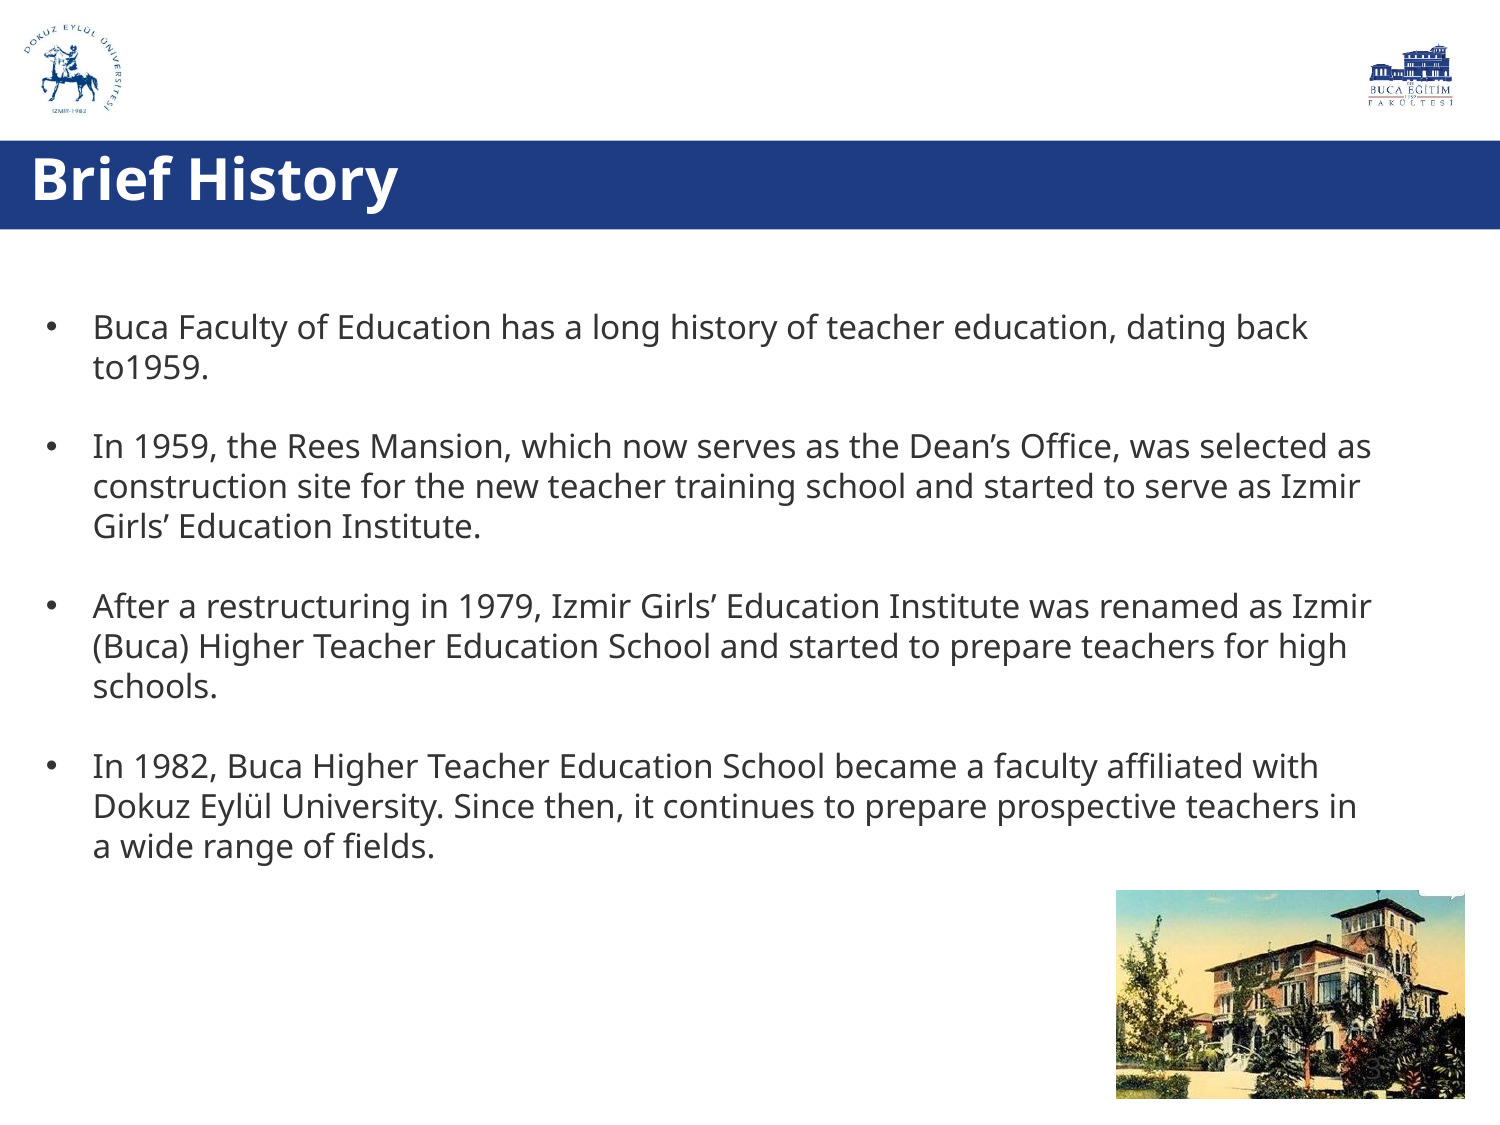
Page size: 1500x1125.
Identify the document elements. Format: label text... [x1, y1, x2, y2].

picture [1116, 890, 1465, 1099]
text_box Buca Faculty of Education has a long history of teacher education, dating back to1959. In 1959, the Rees Mansion, which now serves as the Dean’s Office, was selected as construction site for the new teacher training school and started to serve as Izmir Girls’ Education Institute. After a restructuring in 1979, Izmir Girls’ Education Institute was renamed as Izmir (Buca) Higher Teacher Education School and started to prepare teachers for high schools. In 1982, Buca Higher Teacher Education School became a faculty affiliated with Dokuz Eylül University. Since then, it continues to prepare prospective teachers in a wide range of fields. [31, 258, 1392, 873]
picture [12, 19, 139, 129]
text_box [0, 140, 1500, 230]
slide_number 3 [1059, 1042, 1397, 1103]
picture [1360, 28, 1461, 129]
title Brief History [15, 141, 1478, 221]
